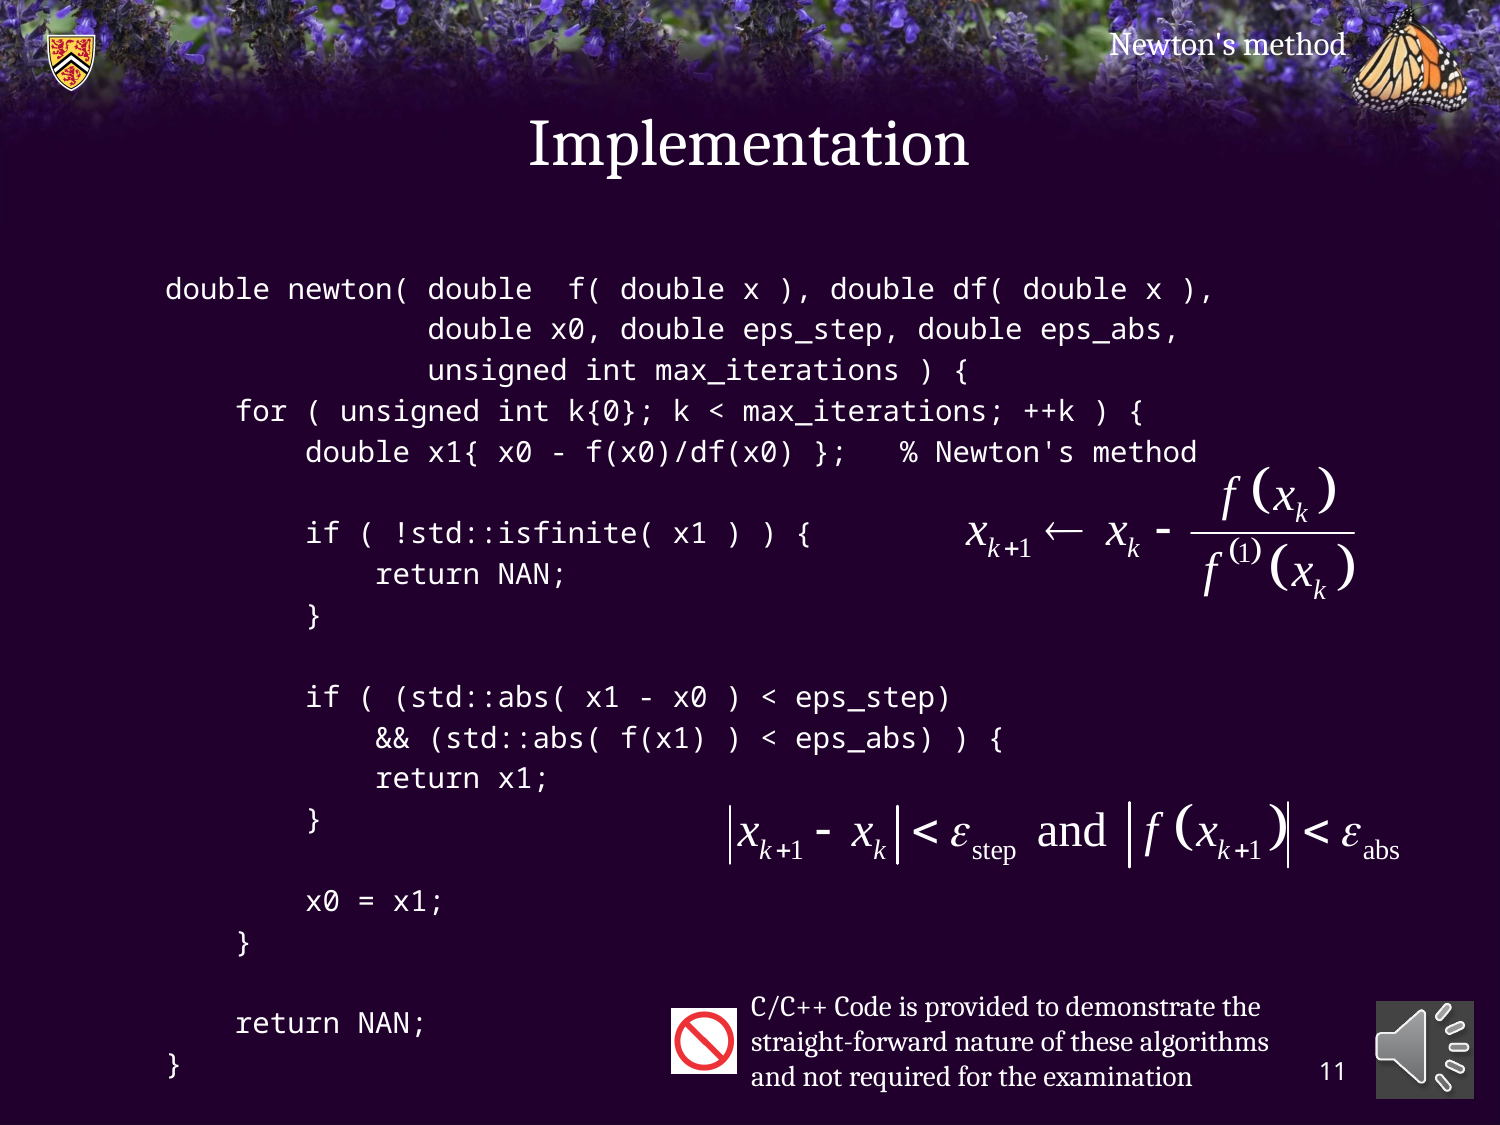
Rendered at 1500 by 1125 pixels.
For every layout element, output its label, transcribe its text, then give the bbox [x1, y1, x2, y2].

title Implementation [75, 45, 1425, 233]
slide_number 11 [1187, 1042, 1363, 1103]
list double newton( double f( double x ), double df( double x ), double x0, double eps_step, double eps_abs, unsigned int max_iterations ) { for ( unsigned int k{0}; k < max_iterations; ++k ) { double x1{ x0 - f(x0)/df(x0) }; % Newton's method if ( !std::isfinite( x1 ) ) { return NAN; } if ( (std::abs( x1 - x0 ) < eps_step) && (std::abs( f(x1) ) < eps_abs) ) { return x1; } x0 = x1; } return NAN; } [75, 262, 1425, 1005]
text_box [956, 459, 1363, 615]
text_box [720, 789, 1412, 880]
footer Newton's method [320, 12, 1363, 73]
text_box C/C++ Code is provided to demonstrate the straight-forward nature of these algorithms and not required for the examination [736, 980, 1318, 1100]
picture [0, 0, 1500, 1125]
